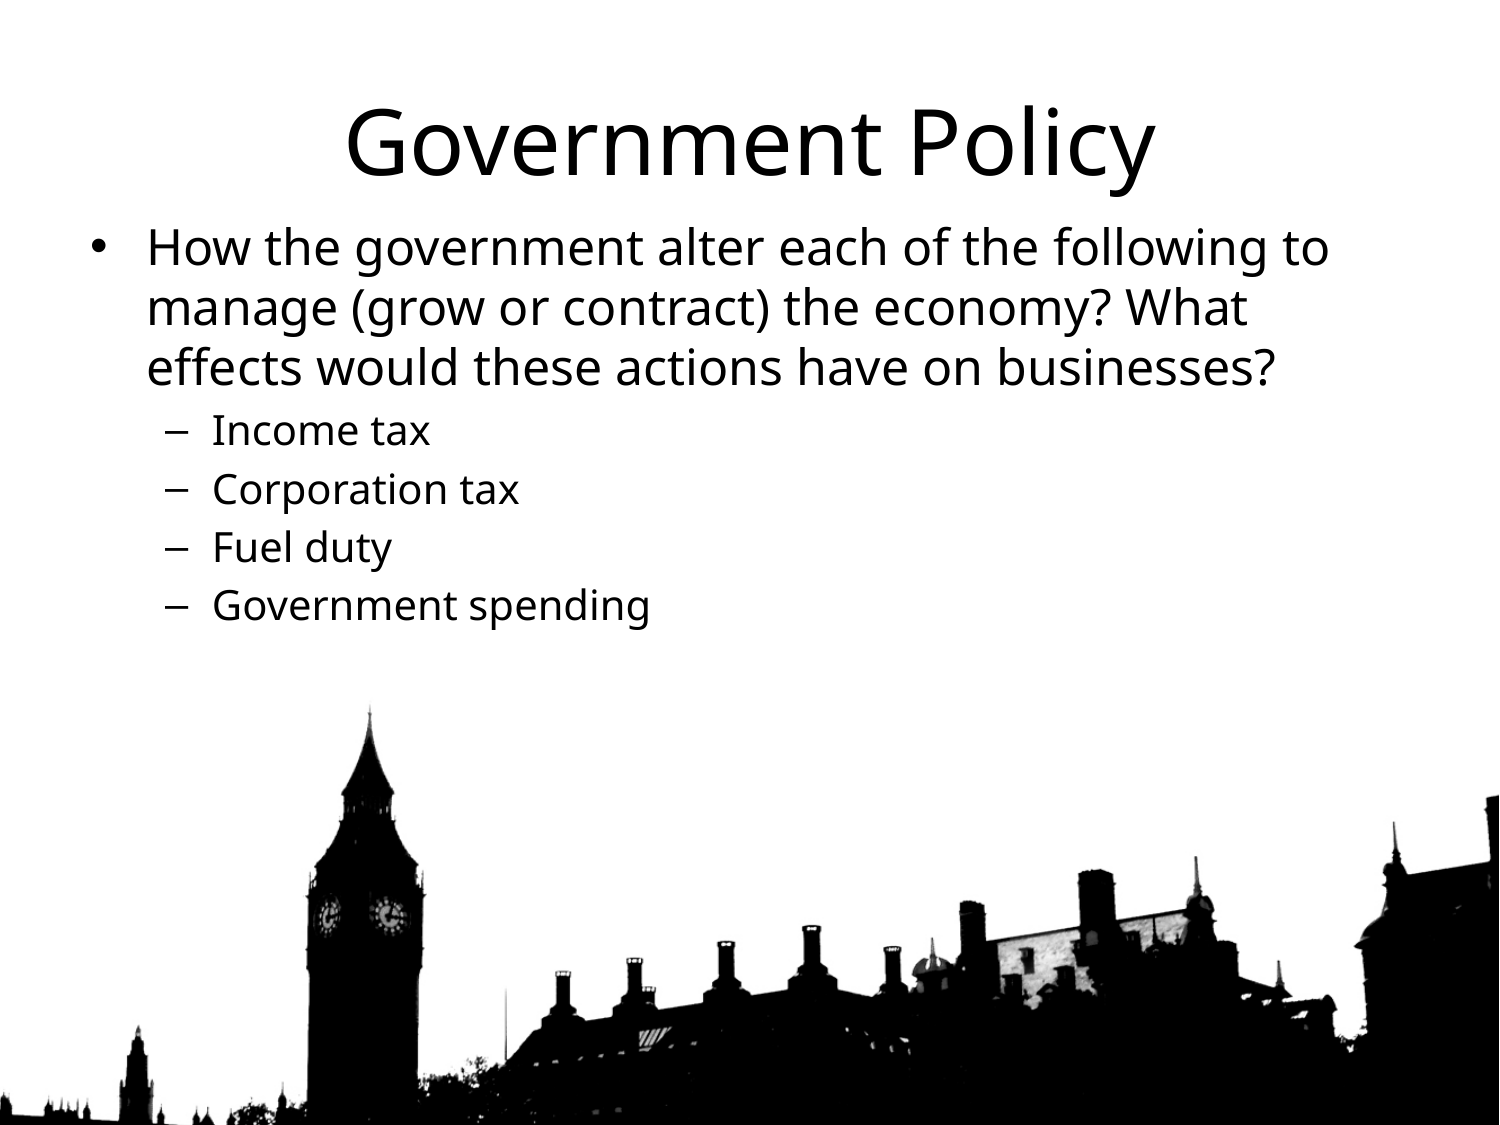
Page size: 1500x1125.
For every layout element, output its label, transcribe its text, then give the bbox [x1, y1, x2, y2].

list How the government alter each of the following to manage (grow or contract) the economy? What effects would these actions have on businesses? Income tax Corporation tax Fuel duty Government spending [75, 208, 1425, 596]
picture [0, 597, 1500, 1125]
title Government Policy [75, 45, 1425, 208]
